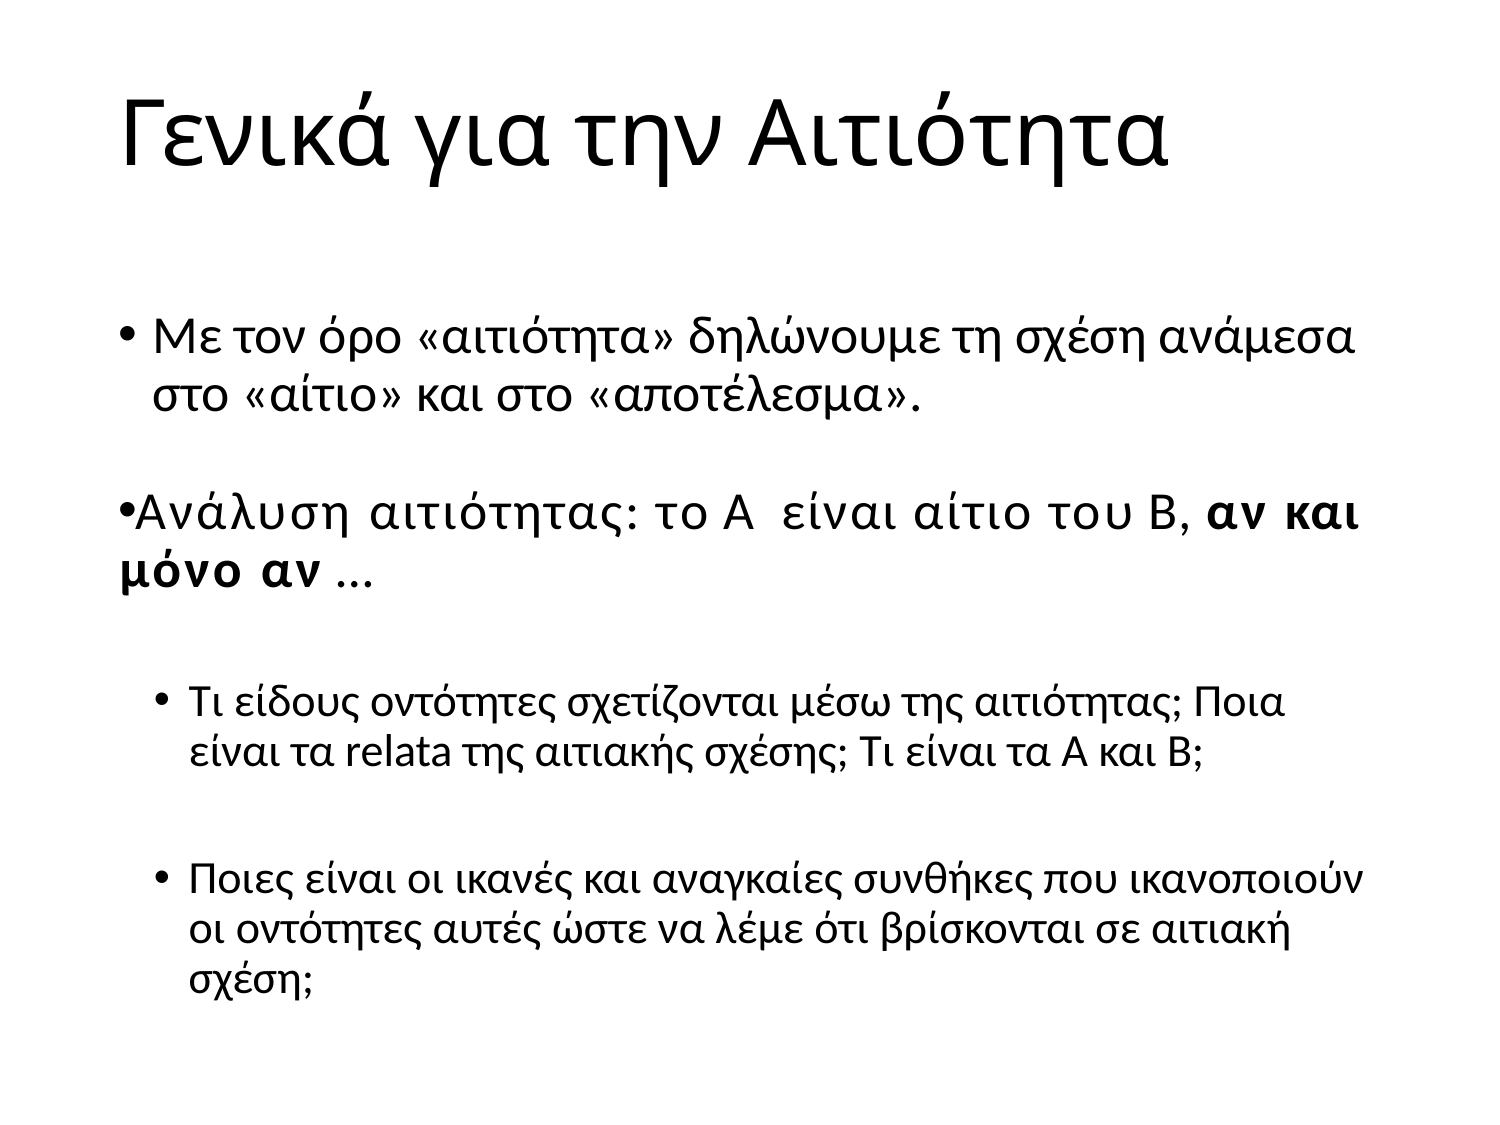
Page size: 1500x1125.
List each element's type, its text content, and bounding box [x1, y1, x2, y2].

title Γενικά για την Αιτιότητα [103, 59, 1397, 213]
list Με τον όρο «αιτιότητα» δηλώνουμε τη σχέση ανάμεσα στο «αίτιο» και στο «αποτέλεσμα». Ανάλυση αιτιότητας: το Α είναι αίτιο του Β, αν και μόνο αν … Τι είδους οντότητες σχετίζονται μέσω της αιτιότητας; Ποια είναι τα relata της αιτιακής σχέσης; Τι είναι τα Α και Β; Ποιες είναι οι ικανές και αναγκαίες συνθήκες που ικανοποιούν οι οντότητες αυτές ώστε να λέμε ότι βρίσκονται σε αιτιακή σχέση; [103, 299, 1397, 1014]
